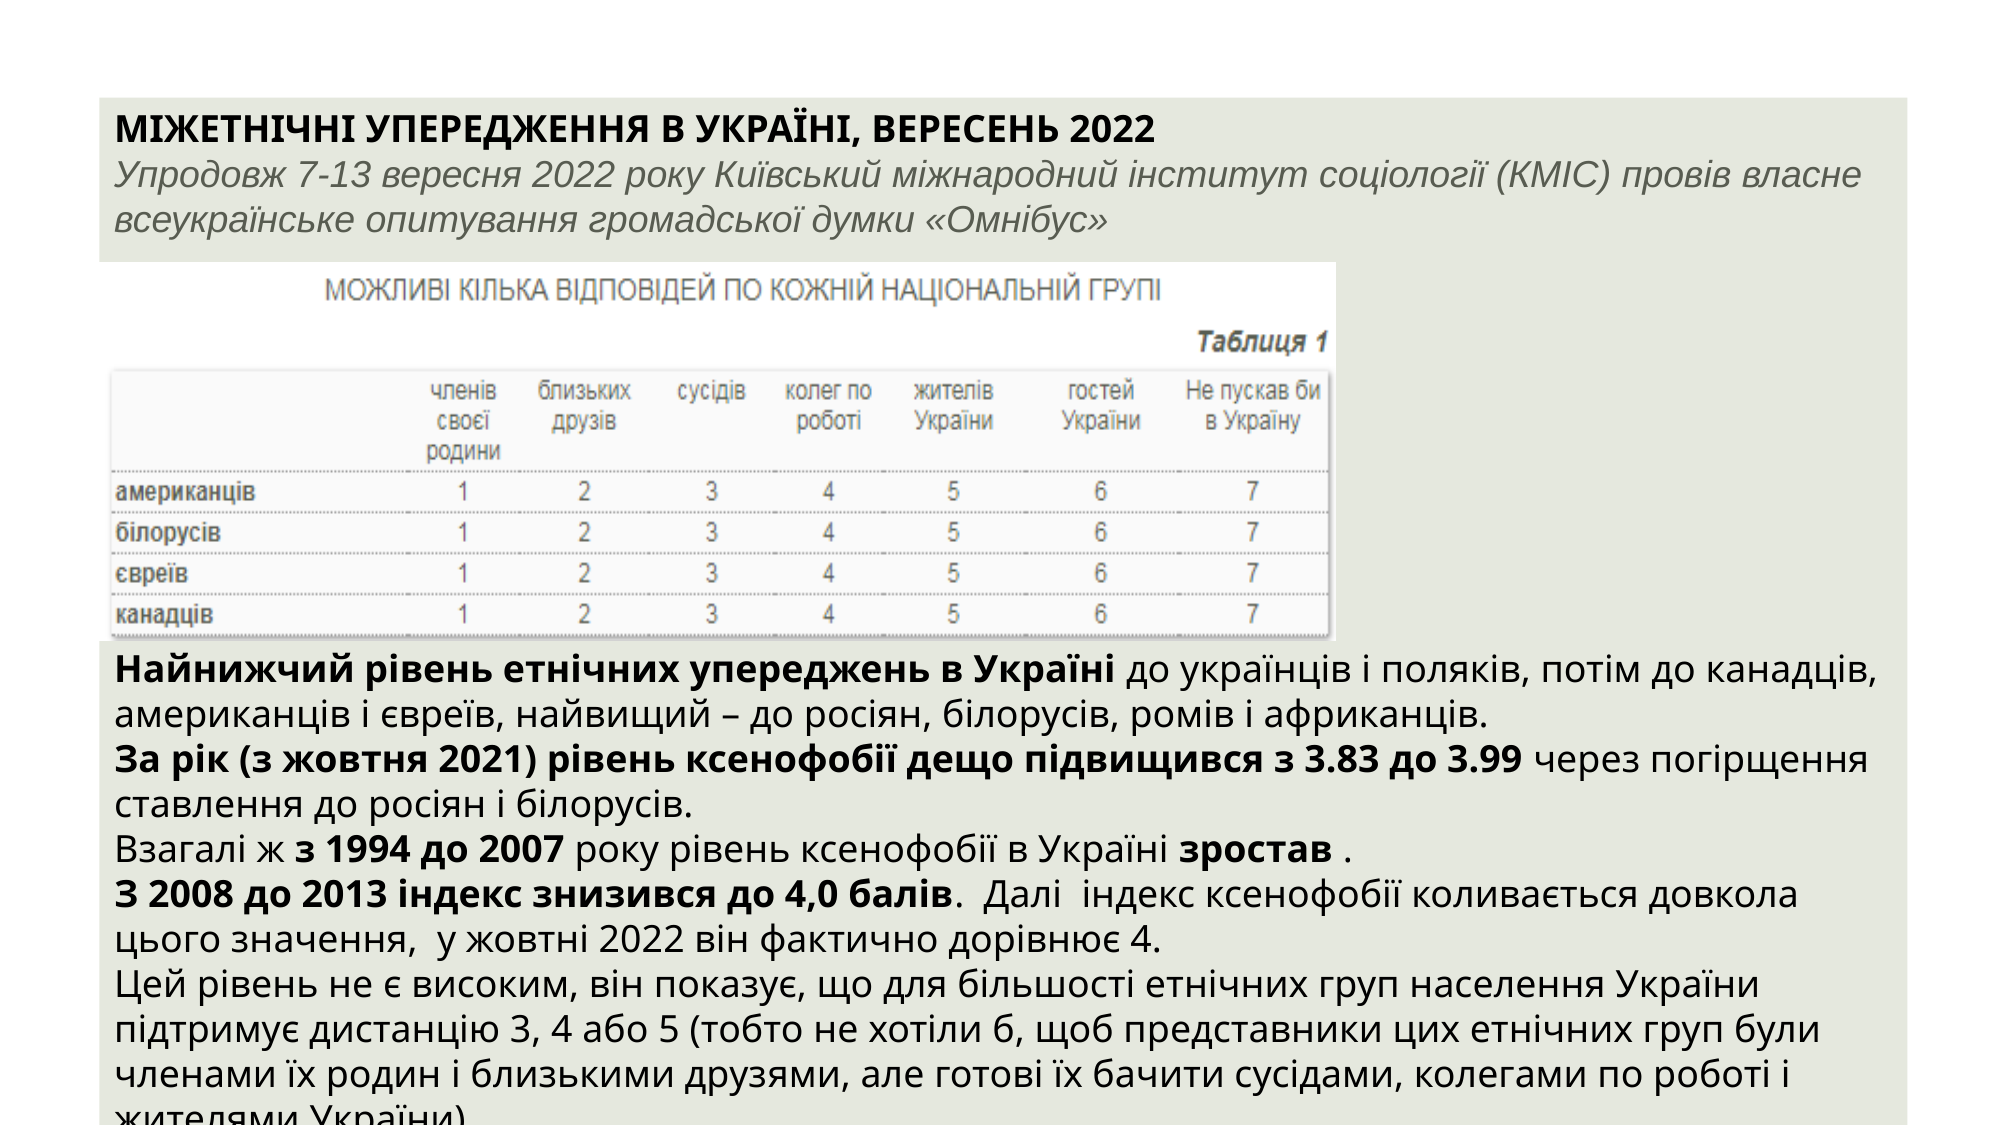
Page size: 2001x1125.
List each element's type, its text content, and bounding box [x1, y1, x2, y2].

text_box МІЖЕТНІЧНІ УПЕРЕДЖЕННЯ В УКРАЇНІ, ВЕРЕСЕНЬ 2022 Упродовж 7-13 вересня 2022 року Київський міжнародний інститут соціології (КМІС) провів власне всеукраїнське опитування громадської думки «Омнібус» Найнижчий рівень етнічних упереджень в Україні до українців і поляків, потім до канадців, американців і євреїв, найвищий – до росіян, білорусів, ромів і африканців. За рік (з жовтня 2021) рівень ксенофобії дещо підвищився з 3.83 до 3.99 через погірщення ставлення до росіян і білорусів. Взагалі ж з 1994 до 2007 року рівень ксенофобії в Україні зростав . З 2008 до 2013 індекс знизився до 4,0 балів. Далі індекс ксенофобії коливається довкола цього значення, у жовтні 2022 він фактично дорівнює 4. Цей рівень не є високим, він показує, що для більшості етнічних груп населення України підтримує дистанцію 3, 4 або 5 (тобто не хотіли б, щоб представники цих етнічних груп були членами їх родин і близькими друзями, але готові їх бачити сусідами, колегами по роботі і жителями України) [99, 97, 1908, 1125]
picture [99, 262, 1336, 641]
